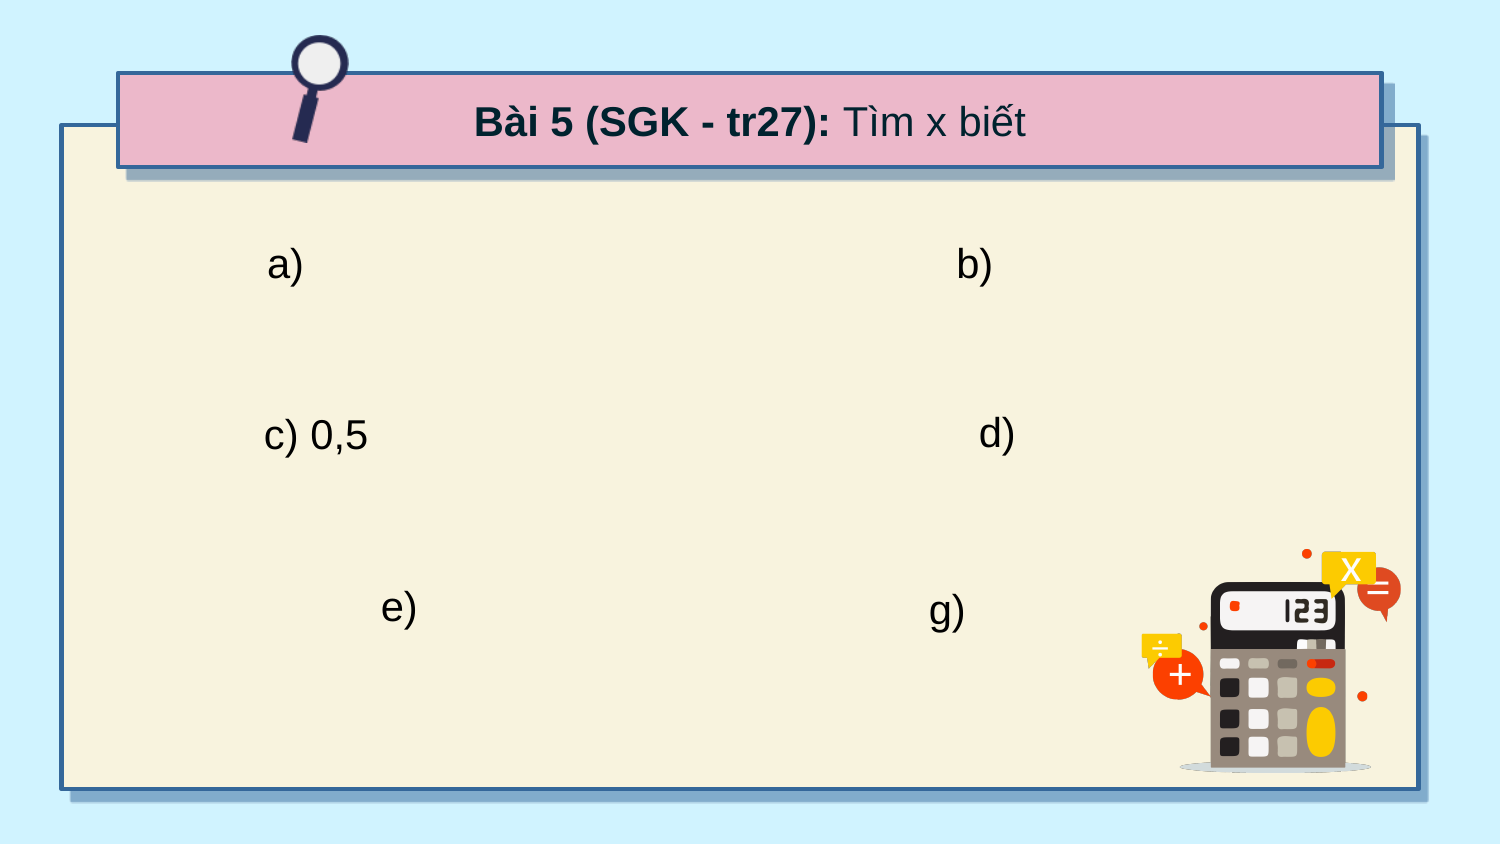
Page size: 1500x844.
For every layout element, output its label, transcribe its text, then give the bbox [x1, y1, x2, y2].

picture [1122, 511, 1419, 807]
picture [291, 34, 349, 143]
title Bài 5 (SGK - tr27): Tìm x biết [116, 71, 1384, 169]
